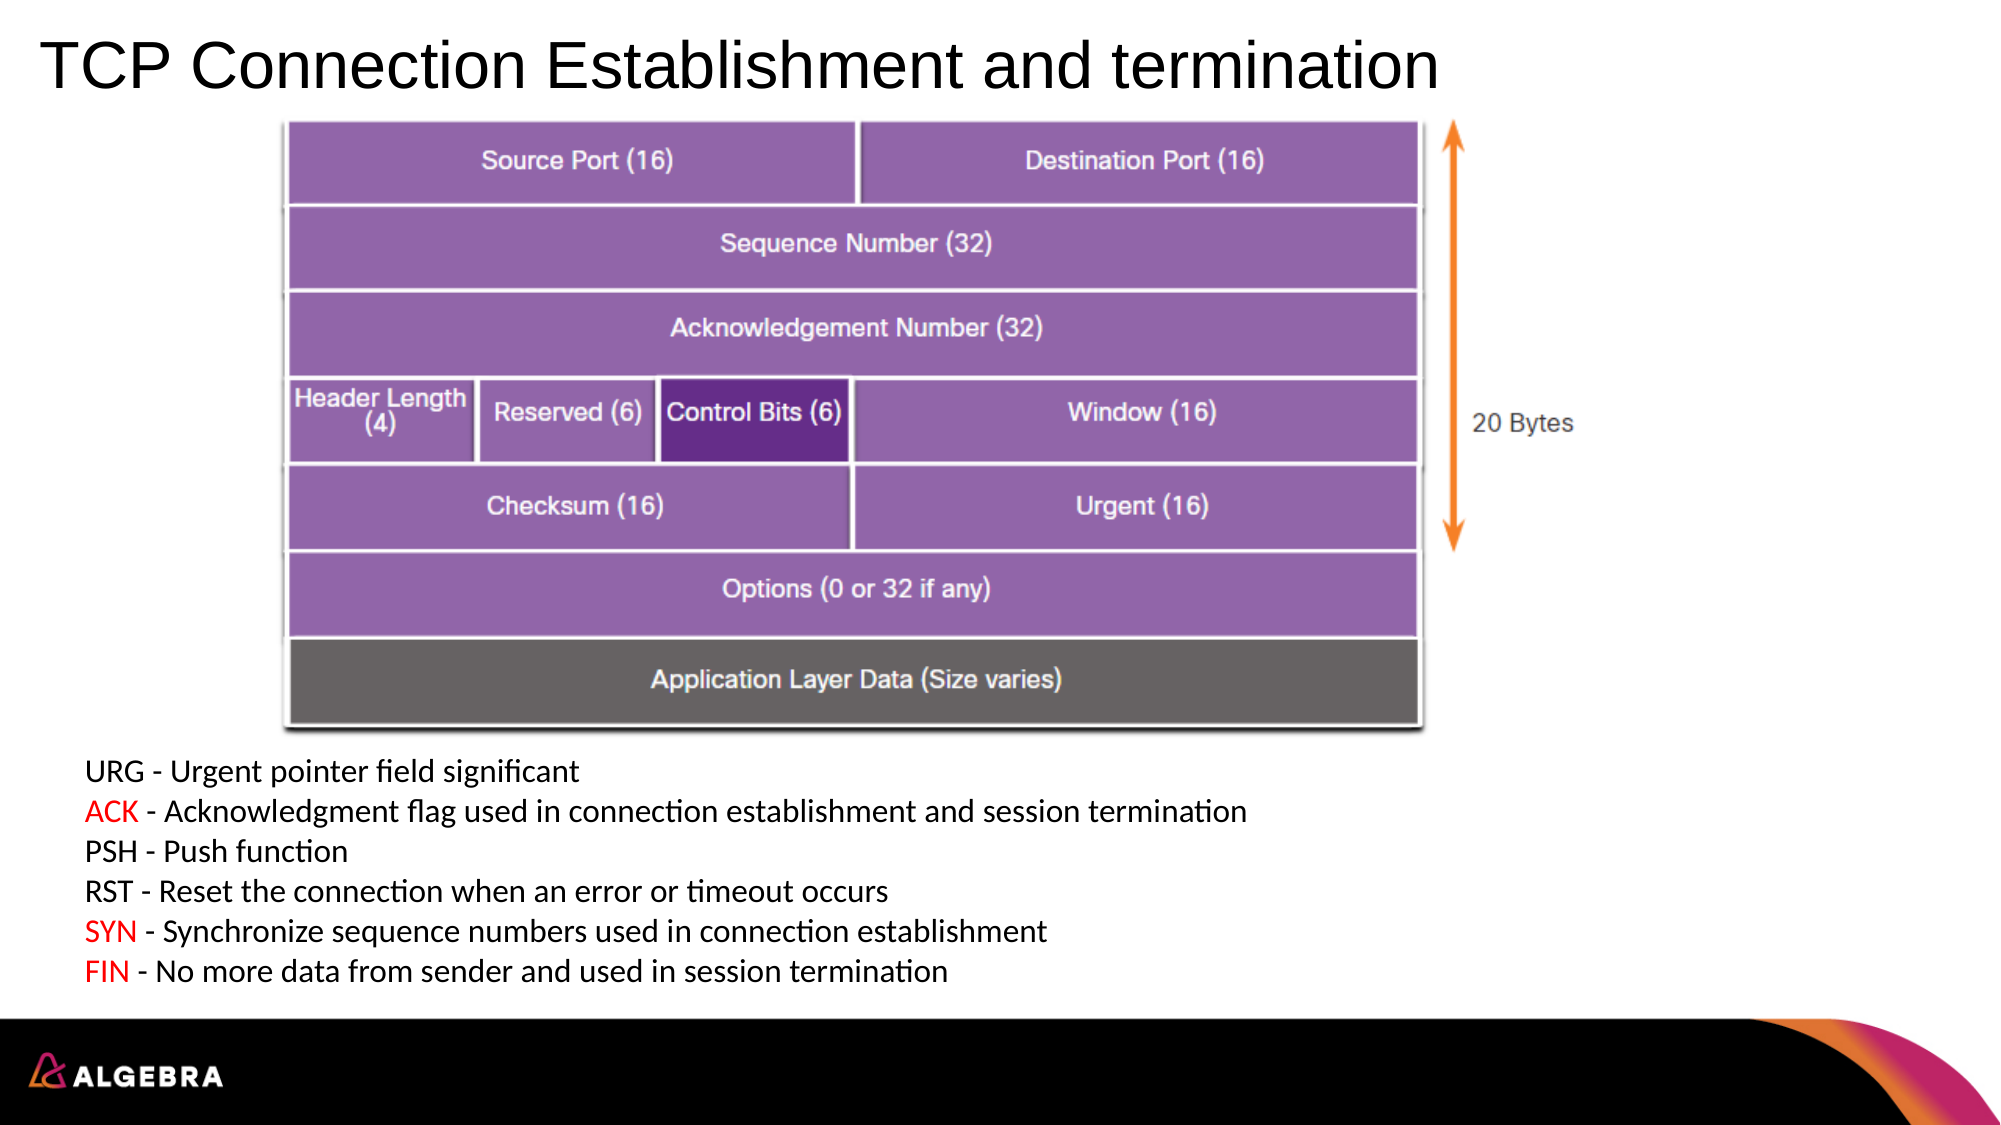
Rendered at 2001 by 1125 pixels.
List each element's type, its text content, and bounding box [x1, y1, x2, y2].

title TCP Connection Establishment and termination [39, 23, 1813, 108]
picture [0, 0, 2001, 1125]
text_box URG - Urgent pointer field significant ACK - Acknowledgment flag used in connection establishment and session termination PSH - Push function RST - Reset the connection when an error or timeout occurs SYN - Synchronize sequence numbers used in connection establishment FIN - No more data from sender and used in session termination [70, 741, 1905, 997]
